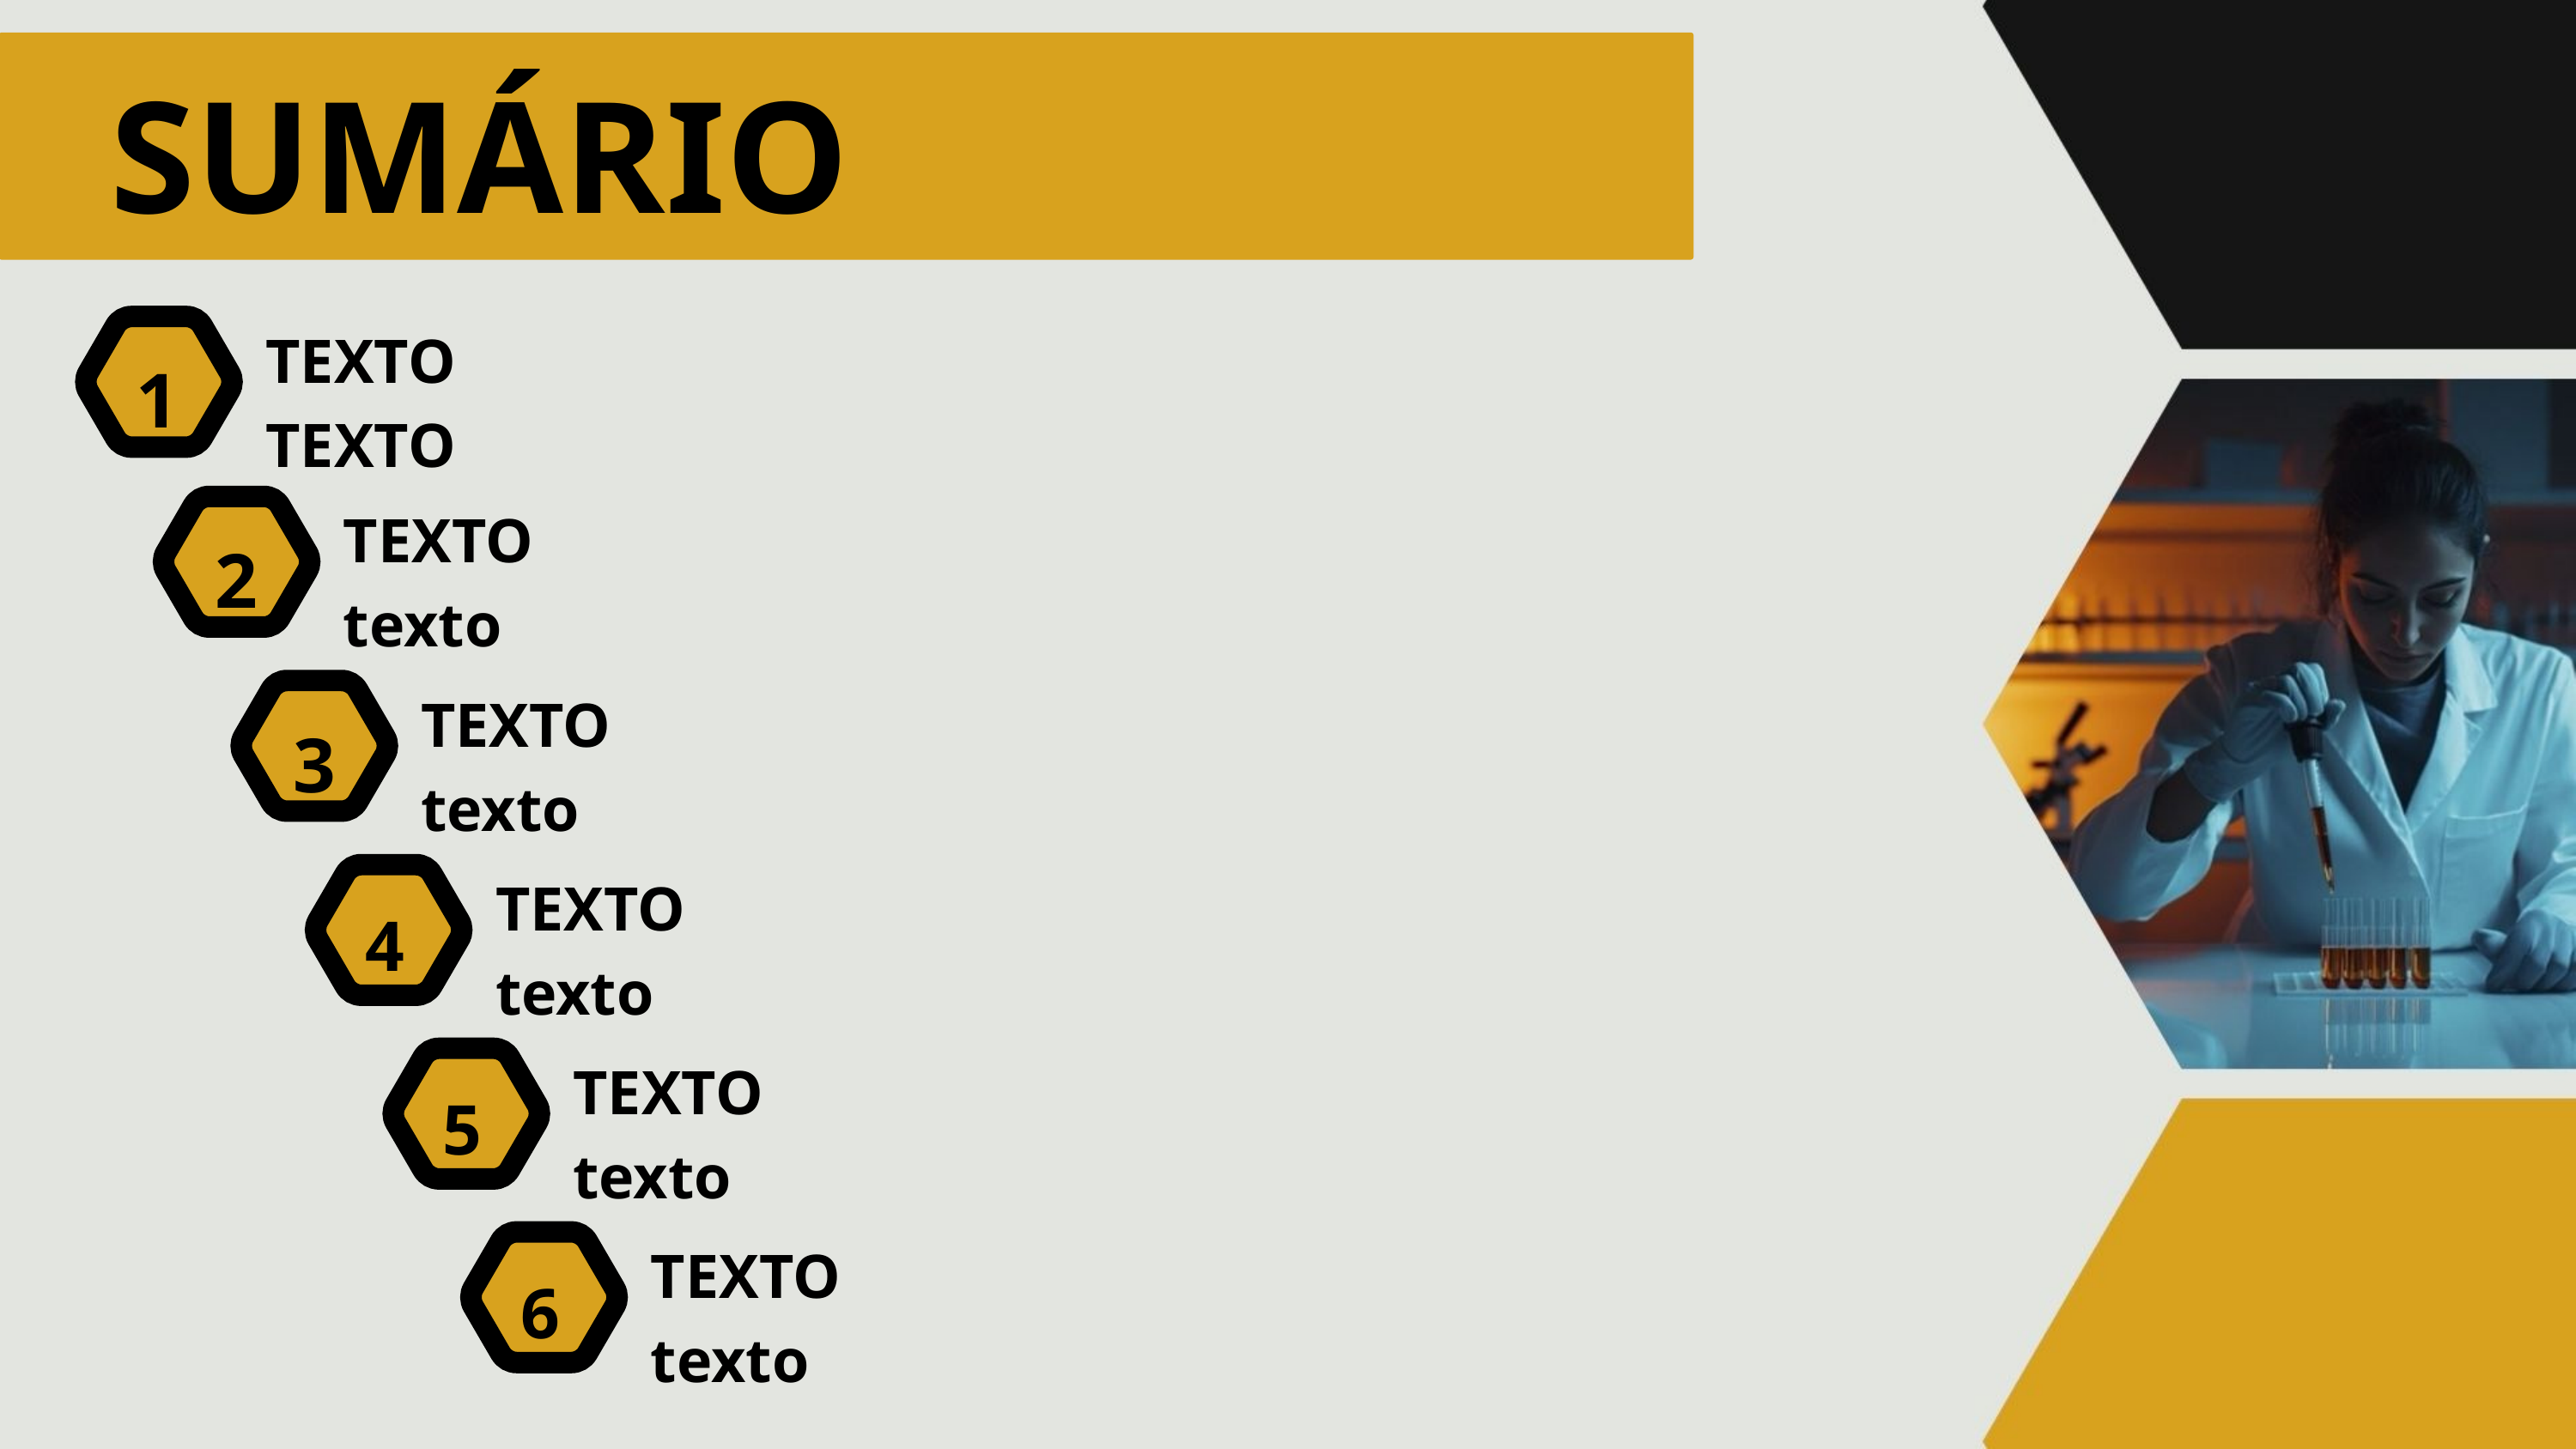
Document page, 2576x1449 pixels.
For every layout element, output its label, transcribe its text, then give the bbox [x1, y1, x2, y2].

text_box [0, 0, 2576, 1449]
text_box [162, 488, 311, 627]
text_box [84, 309, 234, 448]
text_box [240, 673, 389, 812]
text_box TEXTO texto [573, 1042, 1090, 1211]
text_box TEXTO TEXTO [265, 310, 782, 480]
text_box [392, 1040, 541, 1179]
text_box TEXTO texto [495, 858, 1012, 1028]
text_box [0, 32, 1694, 260]
text_box TEXTO texto [650, 1226, 1167, 1395]
text_box TEXTO texto [421, 674, 1076, 844]
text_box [314, 857, 463, 996]
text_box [470, 1224, 618, 1363]
text_box TEXTO texto [343, 490, 860, 659]
